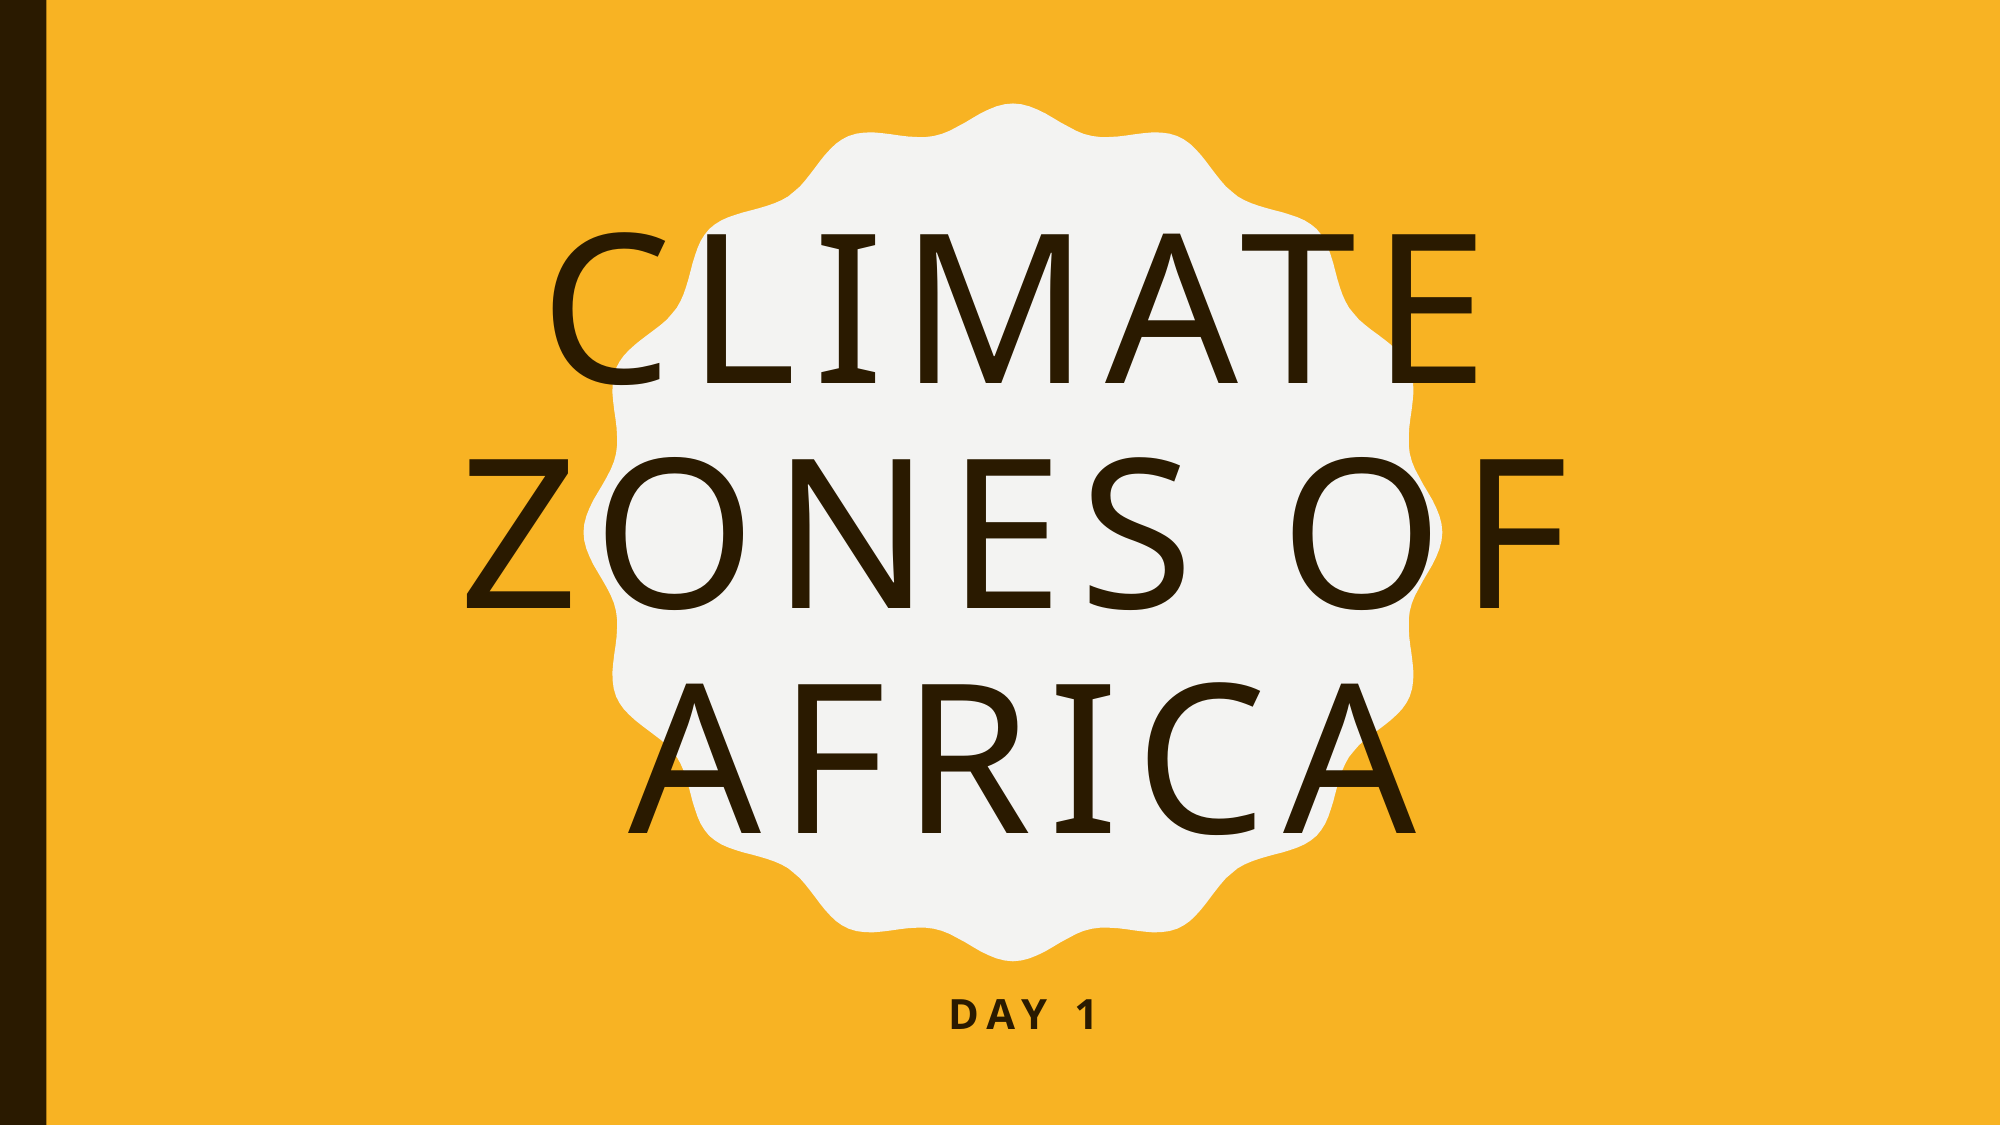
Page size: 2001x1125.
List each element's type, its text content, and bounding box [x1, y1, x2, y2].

subtitle Day 1 [363, 980, 1684, 1103]
title Climate Zones of Africa [176, 180, 1870, 902]
